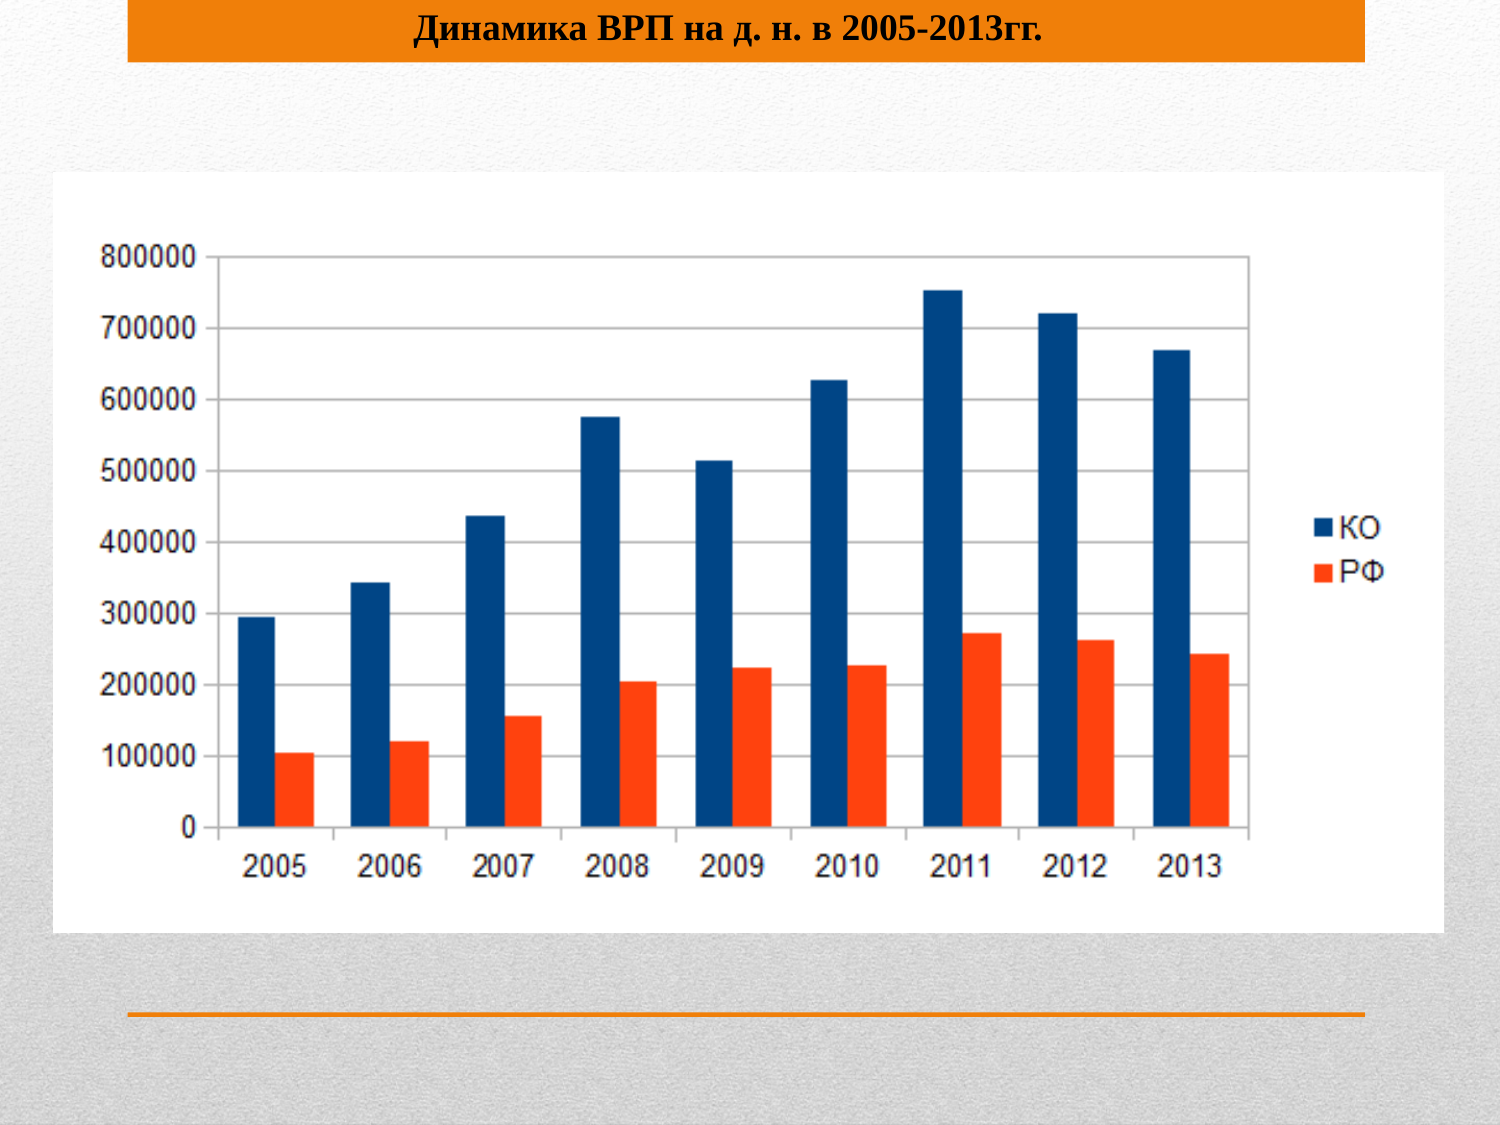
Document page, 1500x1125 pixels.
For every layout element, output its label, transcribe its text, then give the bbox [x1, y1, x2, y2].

picture [52, 171, 1445, 934]
text_box Динамика ВРП на д. н. в 2005-2013гг. [398, 0, 1059, 56]
